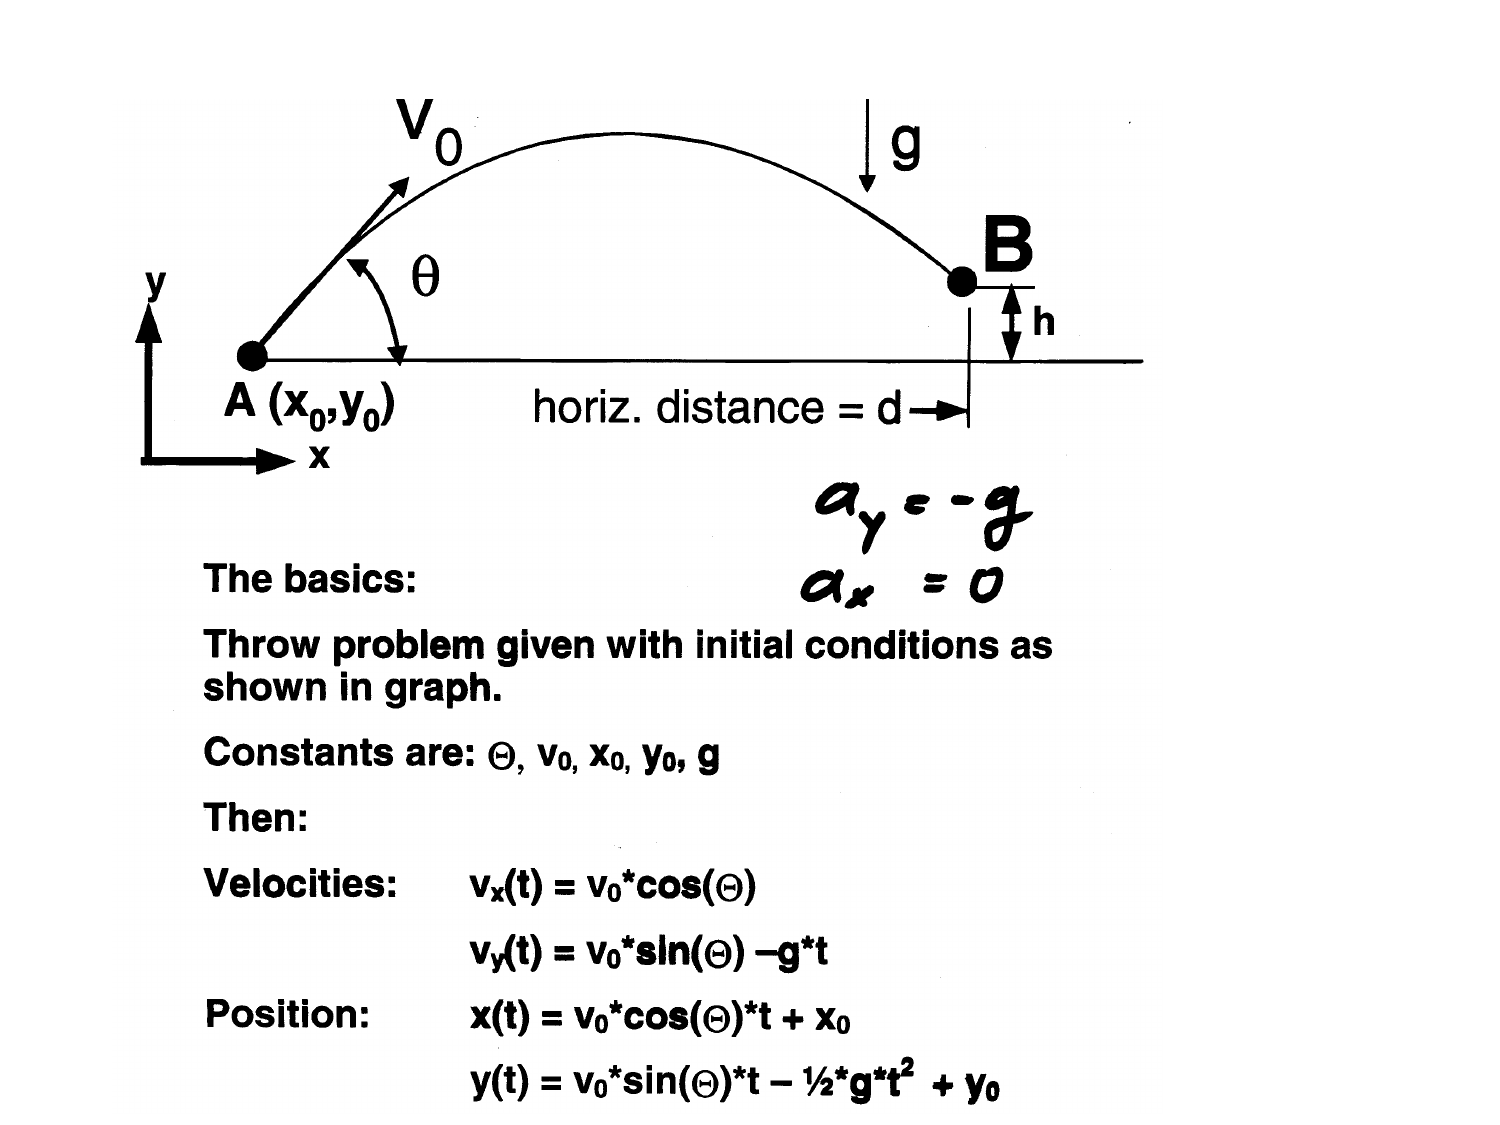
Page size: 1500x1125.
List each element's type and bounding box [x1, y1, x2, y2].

list [112, 99, 1163, 1114]
